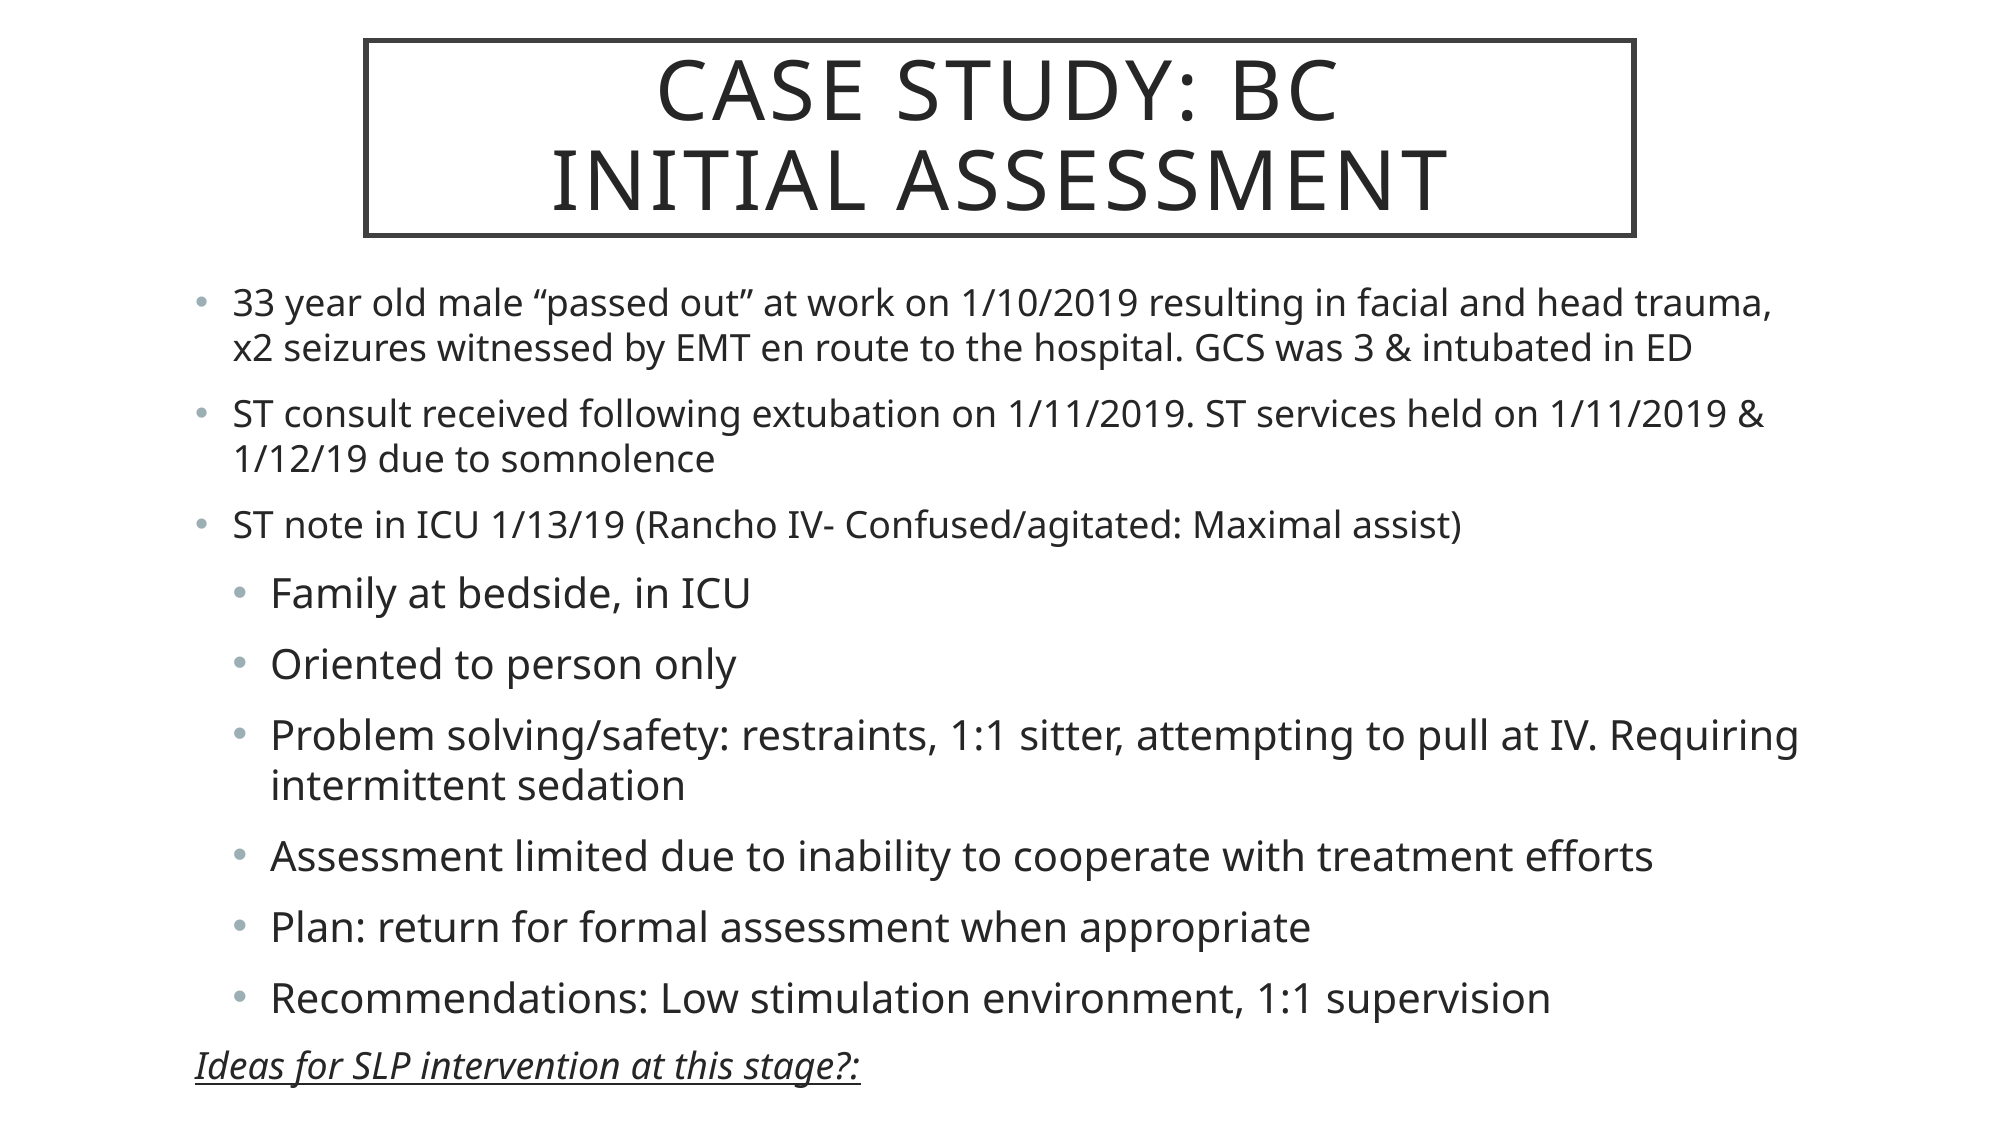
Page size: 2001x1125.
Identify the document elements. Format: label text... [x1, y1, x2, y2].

list 33 year old male “passed out” at work on 1/10/2019 resulting in facial and head trauma, x2 seizures witnessed by EMT en route to the hospital. GCS was 3 & intubated in ED ST consult received following extubation on 1/11/2019. ST services held on 1/11/2019 & 1/12/19 due to somnolence ST note in ICU 1/13/19 (Rancho IV- Confused/agitated: Maximal assist) Family at bedside, in ICU Oriented to person only Problem solving/safety: restraints, 1:1 sitter, attempting to pull at IV. Requiring intermittent sedation Assessment limited due to inability to cooperate with treatment efforts Plan: return for formal assessment when appropriate Recommendations: Low stimulation environment, 1:1 supervision Ideas for SLP intervention at this stage?: [180, 271, 1830, 1099]
title Case Study: BC Initial Assessment [363, 38, 1637, 238]
